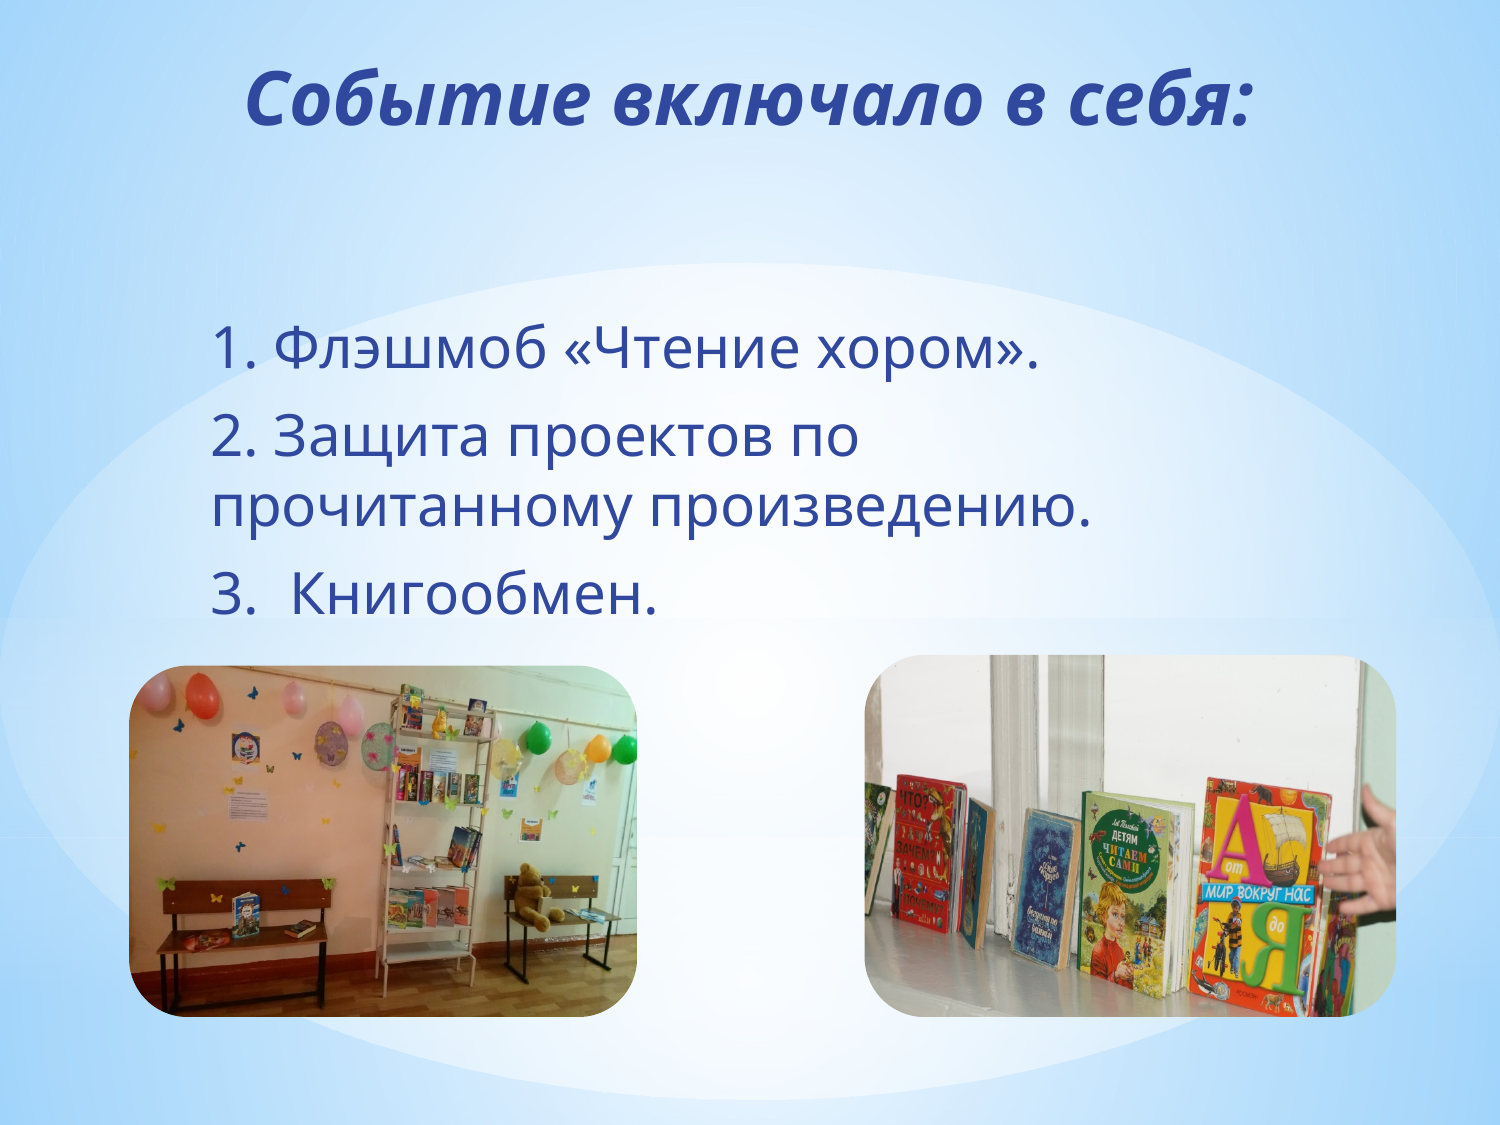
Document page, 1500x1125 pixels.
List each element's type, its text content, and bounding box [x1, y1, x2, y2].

list 1. Флэшмоб «Чтение хором». 2. Защита проектов по прочитанному произведению. 3. Книгообмен. [187, 302, 1238, 705]
picture [864, 654, 1397, 1018]
title Событие включало в себя: [135, 42, 1363, 185]
picture [128, 665, 638, 1018]
